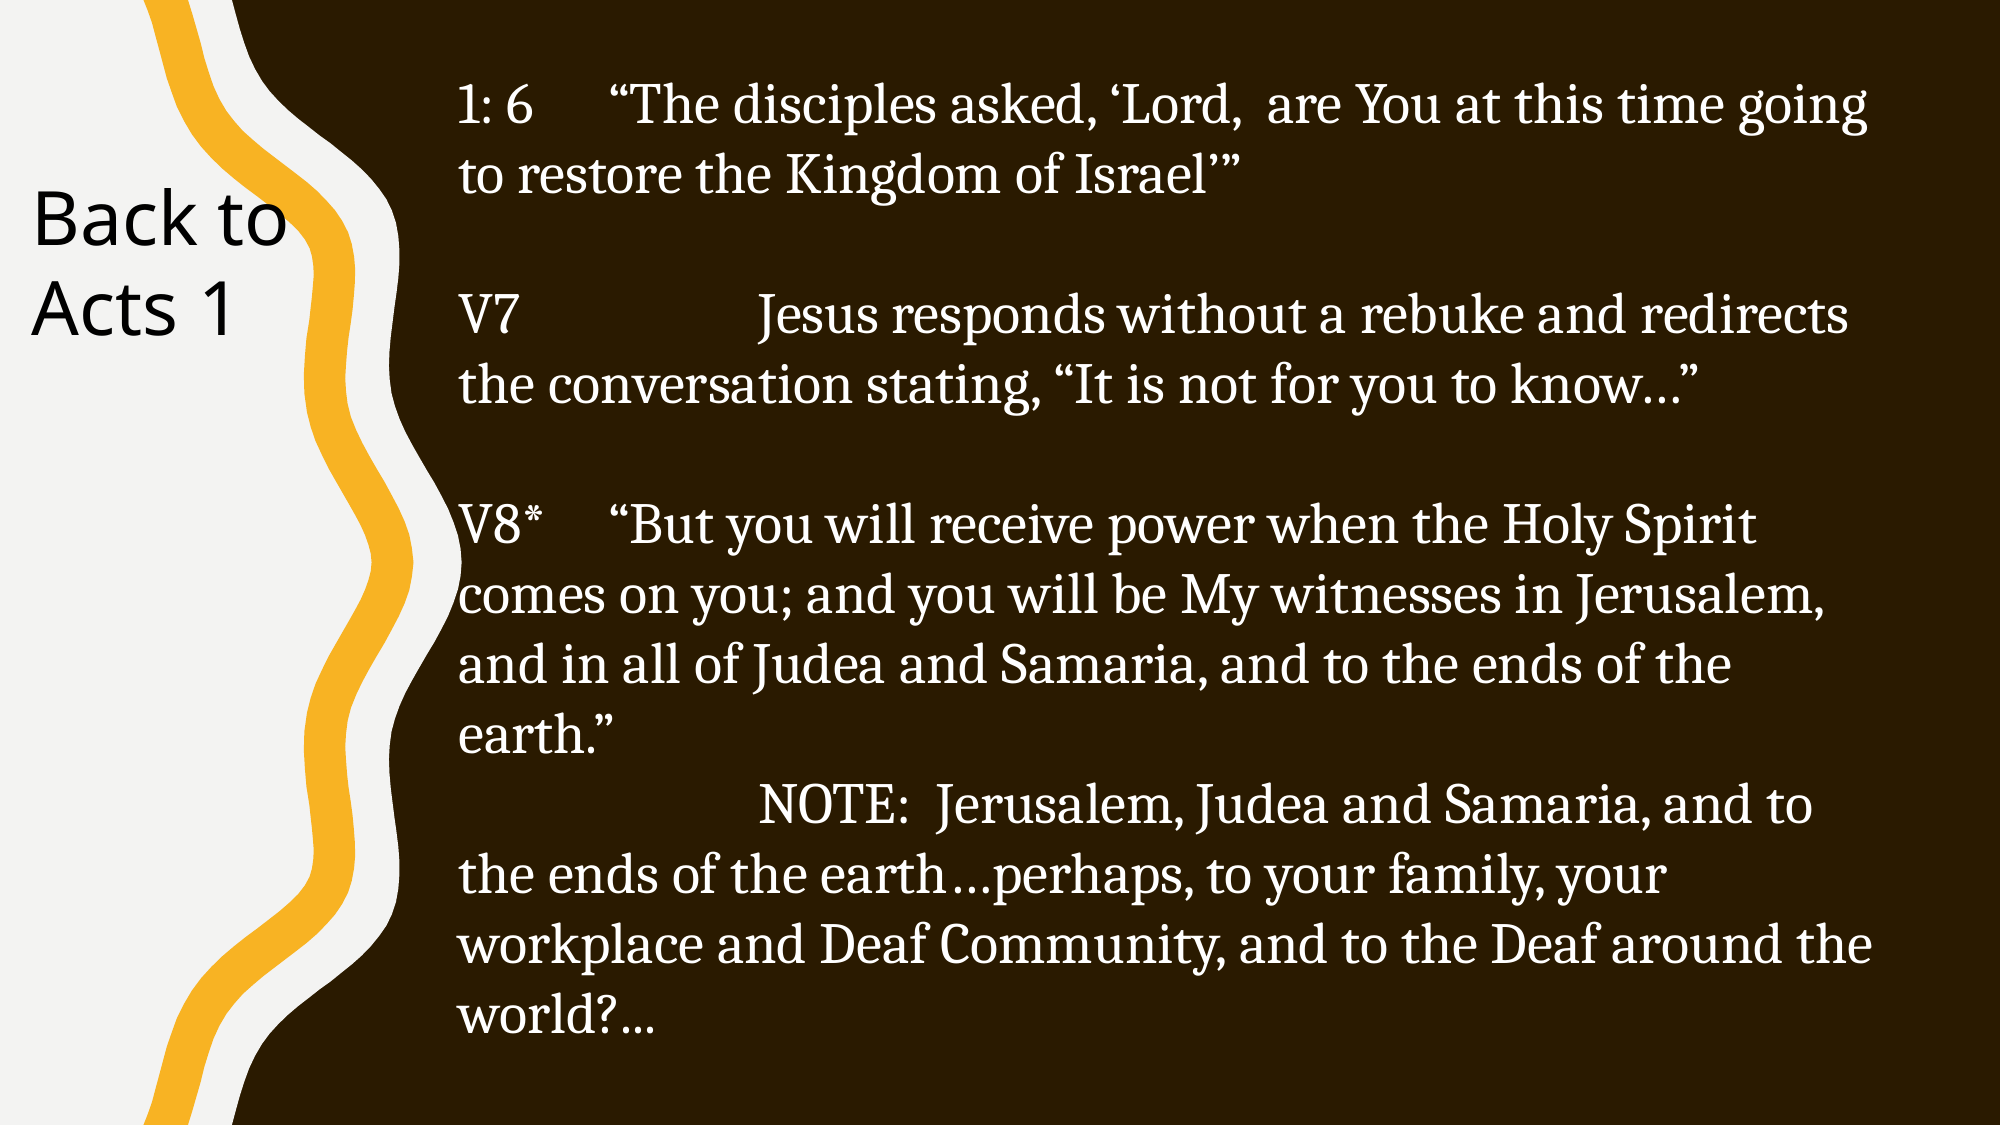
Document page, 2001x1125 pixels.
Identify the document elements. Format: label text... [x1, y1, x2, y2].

text_box 1: 6 “The disciples asked, ‘Lord, are You at this time going to restore the Kingdom of Israel’” V7 Jesus responds without a rebuke and redirects the conversation stating, “It is not for you to know…” V8* “But you will receive power when the Holy Spirit comes on you; and you will be My witnesses in Jerusalem, and in all of Judea and Samaria, and to the ends of the earth.” NOTE: Jerusalem, Judea and Samaria, and to the ends of the earth…perhaps, to your family, your workplace and Deaf Community, and to the Deaf around the world?... [443, 57, 1912, 1053]
text_box Back to Acts 1 [17, 162, 330, 358]
